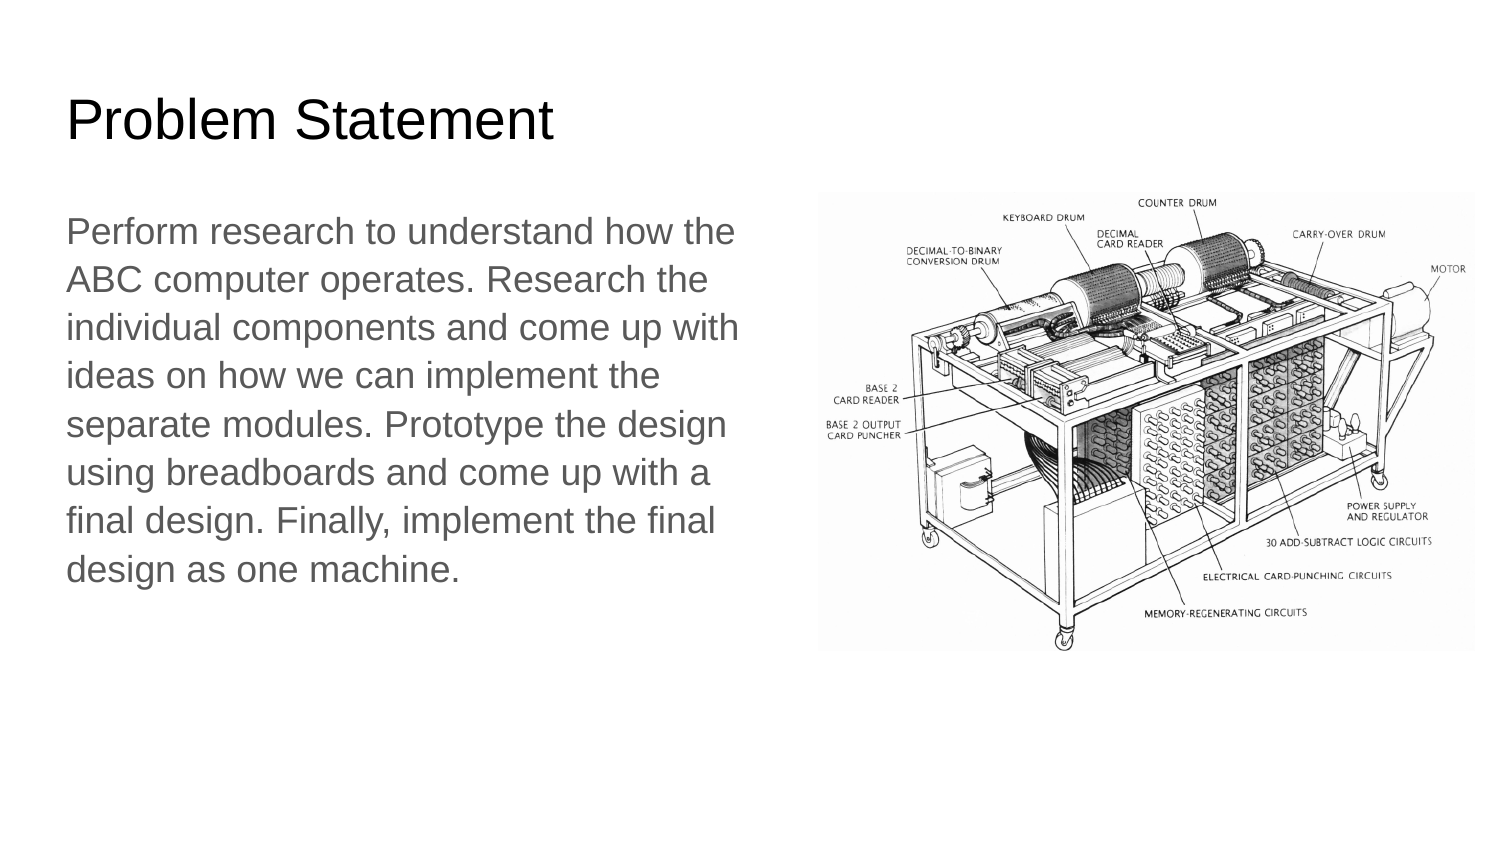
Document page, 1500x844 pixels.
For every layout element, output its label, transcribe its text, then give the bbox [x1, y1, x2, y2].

title Problem Statement [51, 72, 1449, 167]
picture [817, 191, 1476, 651]
list Perform research to understand how the ABC computer operates. Research the individual components and come up with ideas on how we can implement the separate modules. Prototype the design using breadboards and come up with a final design. Finally, implement the final design as one machine. [51, 189, 793, 750]
